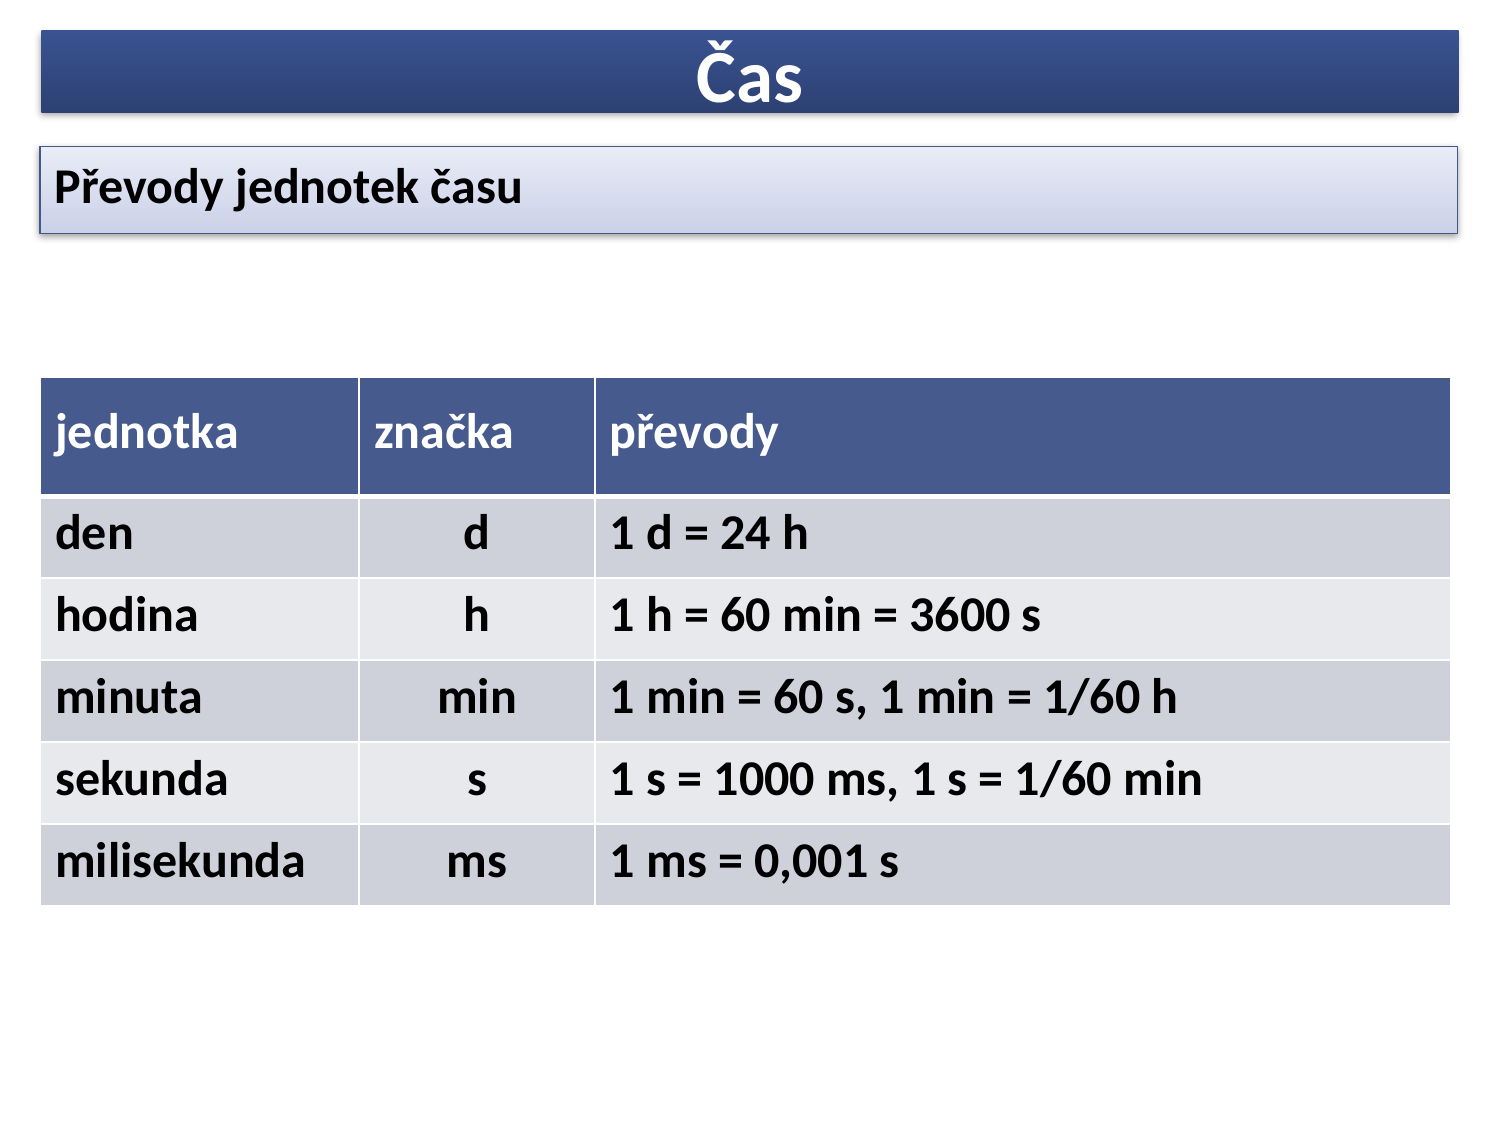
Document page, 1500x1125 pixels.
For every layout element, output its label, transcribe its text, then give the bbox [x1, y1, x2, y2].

table_cell d [360, 499, 594, 577]
table_cell minuta [41, 661, 358, 741]
table_cell h [360, 579, 594, 659]
table_cell min [360, 661, 594, 741]
text_box Převody jednotek času [39, 146, 1458, 234]
table_cell hodina [41, 579, 358, 659]
table_cell s [360, 743, 594, 823]
text_box Čas [41, 30, 1459, 113]
table_cell 1 min = 60 s, 1 min = 1/60 h [596, 661, 1450, 741]
table_cell 1 h = 60 min = 3600 s [596, 579, 1450, 659]
table_cell 1 s = 1000 ms, 1 s = 1/60 min [596, 743, 1450, 823]
table_cell den [41, 499, 358, 577]
table_header značka [360, 378, 594, 494]
table_header převody [596, 378, 1450, 494]
table_cell 1 d = 24 h [596, 499, 1450, 577]
table_header jednotka [41, 378, 358, 494]
table_cell sekunda [41, 743, 358, 823]
table_cell 1 ms = 0,001 s [596, 825, 1450, 905]
table_cell milisekunda [41, 825, 358, 905]
table_cell ms [360, 825, 594, 905]
